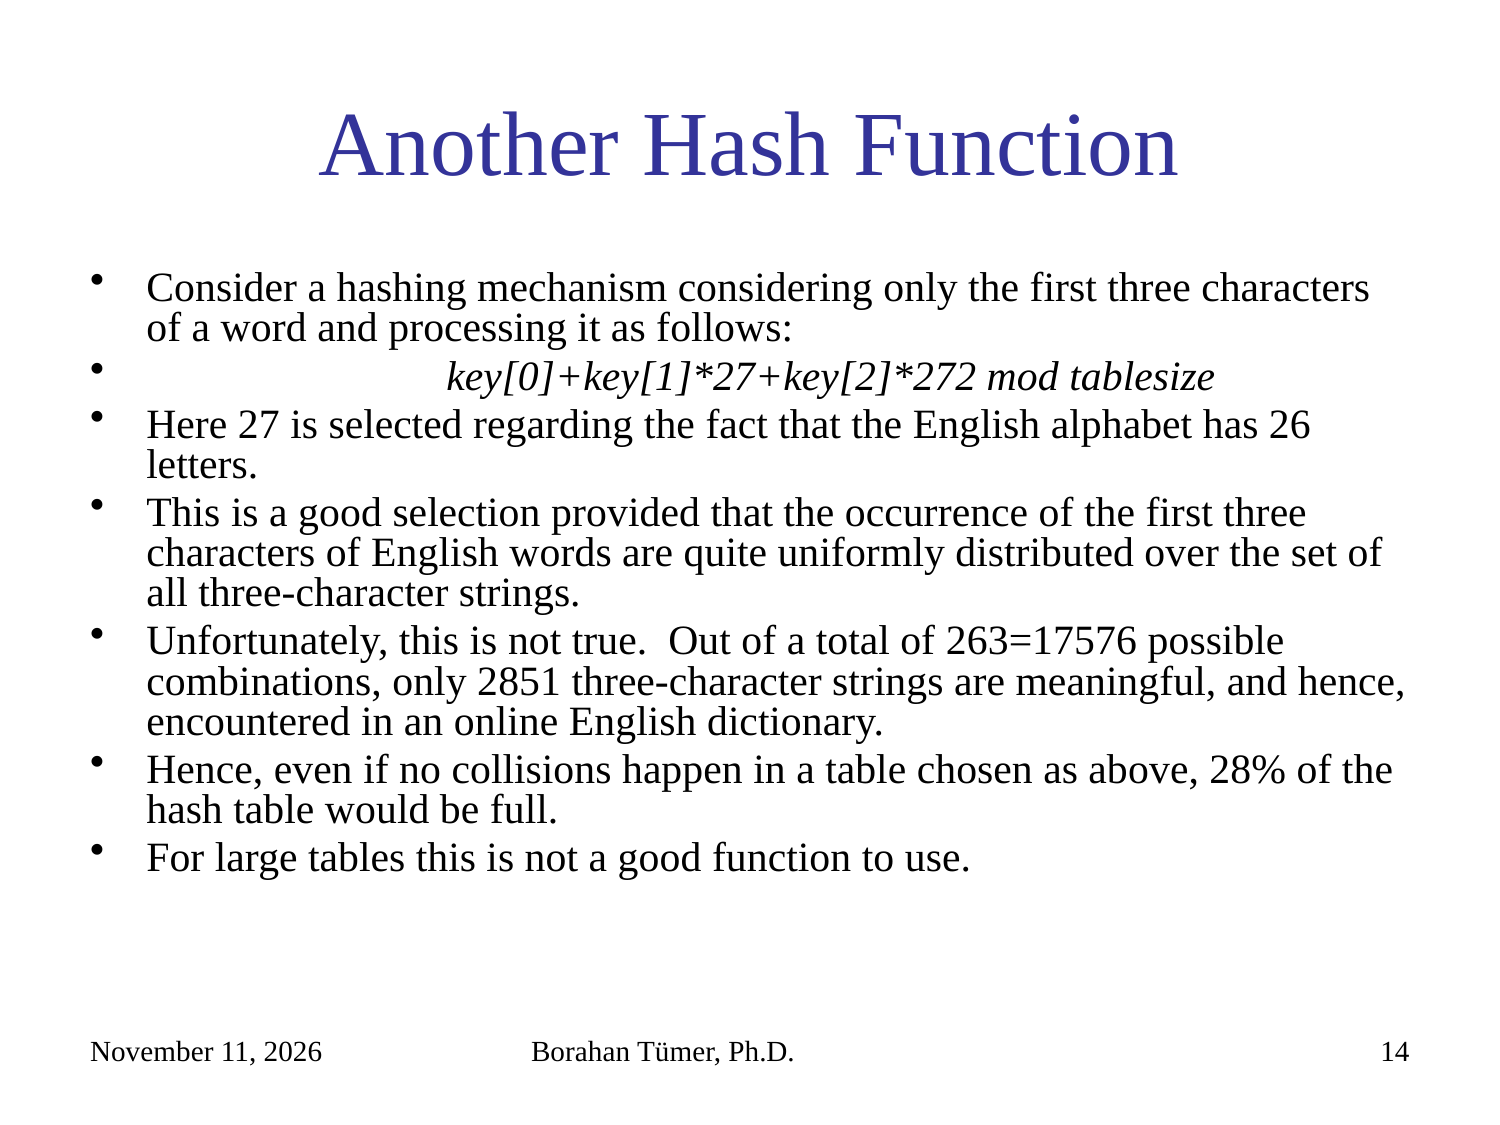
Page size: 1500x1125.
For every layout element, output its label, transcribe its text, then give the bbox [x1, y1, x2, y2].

title Another Hash Function [75, 45, 1425, 233]
list Consider a hashing mechanism considering only the first three characters of a word and processing it as follows: key[0]+key[1]*27+key[2]*272 mod tablesize Here 27 is selected regarding the fact that the English alphabet has 26 letters. This is a good selection provided that the occurrence of the first three characters of English words are quite uniformly distributed over the set of all three-character strings. Unfortunately, this is not true. Out of a total of 263=17576 possible combinations, only 2851 three-character strings are meaningful, and hence, encountered in an online English dictionary. Hence, even if no collisions happen in a table chosen as above, 28% of the hash table would be full. For large tables this is not a good function to use. [75, 262, 1425, 1005]
slide_number 14 [1074, 1024, 1425, 1103]
footer Borahan Tümer, Ph.D. [512, 1024, 988, 1103]
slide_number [75, 1024, 425, 1103]
